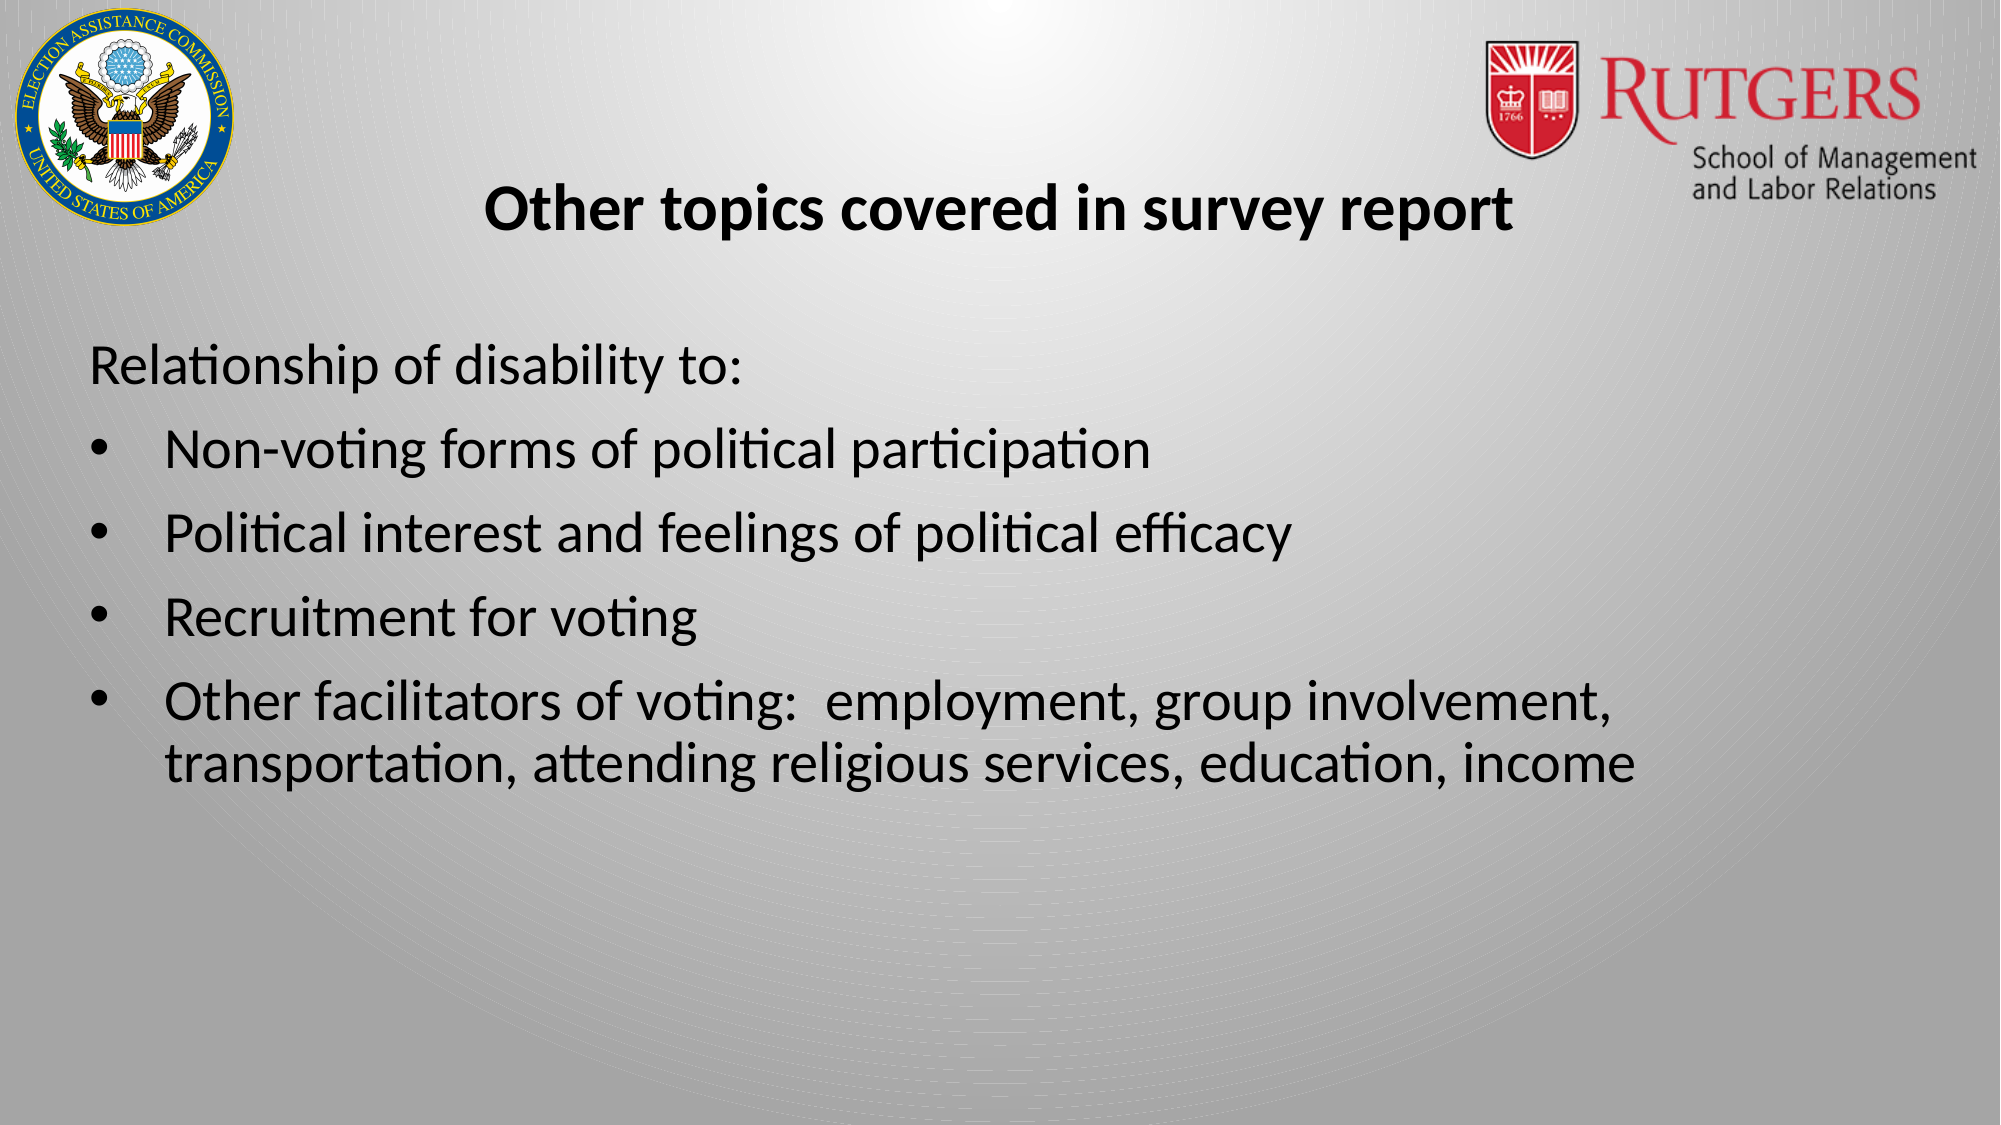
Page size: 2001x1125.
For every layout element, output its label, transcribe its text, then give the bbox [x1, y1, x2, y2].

picture [15, 7, 234, 226]
picture [1480, 37, 1985, 226]
list Relationship of disability to: Non-voting forms of political participation Political interest and feelings of political efficacy Recruitment for voting Other facilitators of voting: employment, group involvement, transportation, attending religious services, education, income [35, 326, 1965, 1064]
title Other topics covered in survey report [137, 164, 1863, 287]
